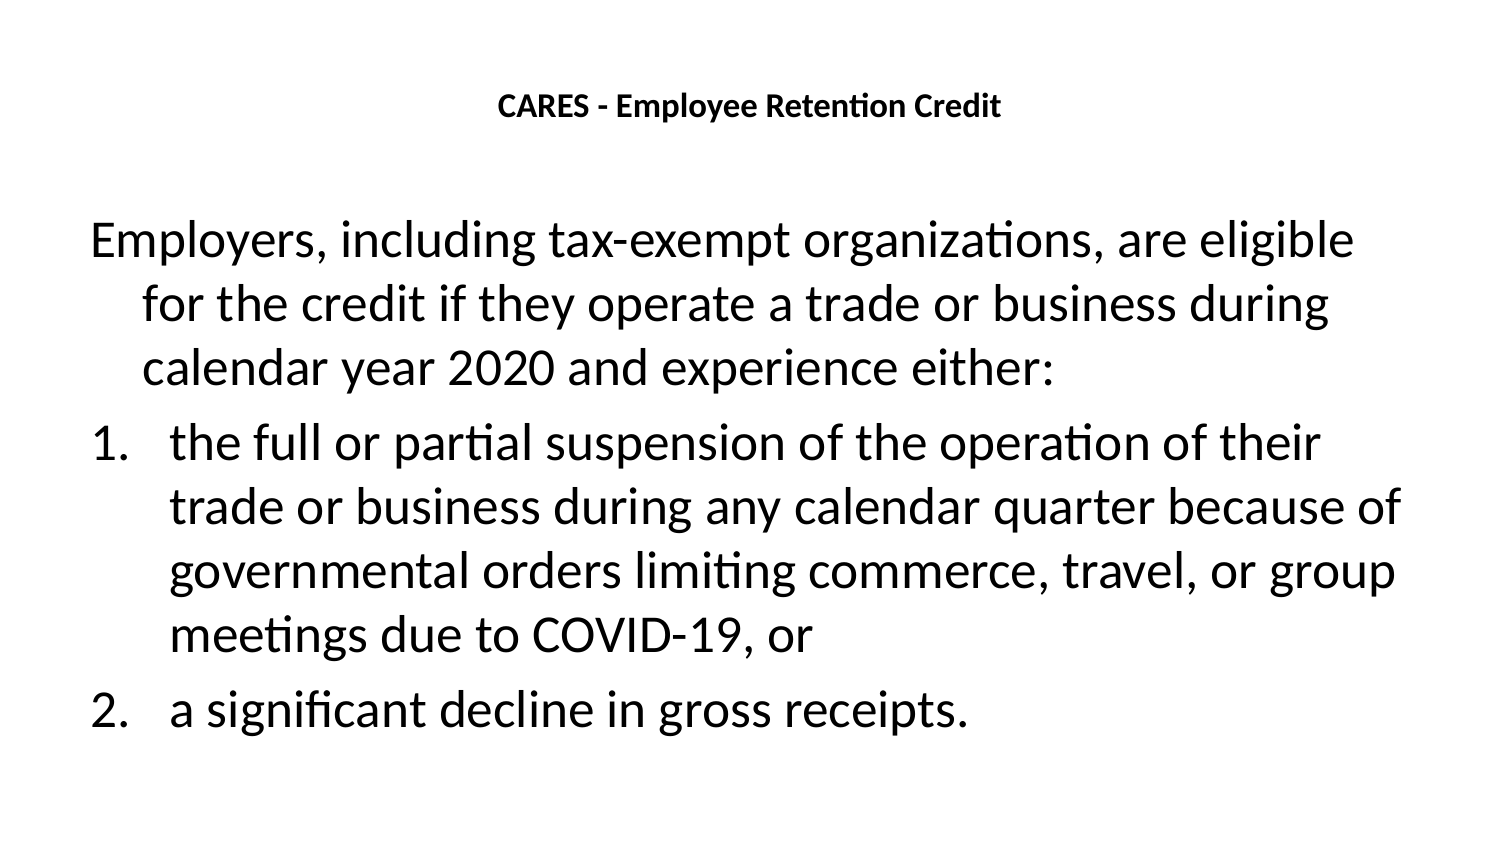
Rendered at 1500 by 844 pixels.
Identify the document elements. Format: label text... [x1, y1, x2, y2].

list Employers, including tax-exempt organizations, are eligible for the credit if they operate a trade or business during calendar year 2020 and experience either: the full or partial suspension of the operation of their trade or business during any calendar quarter because of governmental orders limiting commerce, travel, or group meetings due to COVID-19, or a significant decline in gross receipts. [75, 196, 1425, 754]
title CARES - Employee Retention Credit [75, 33, 1425, 175]
